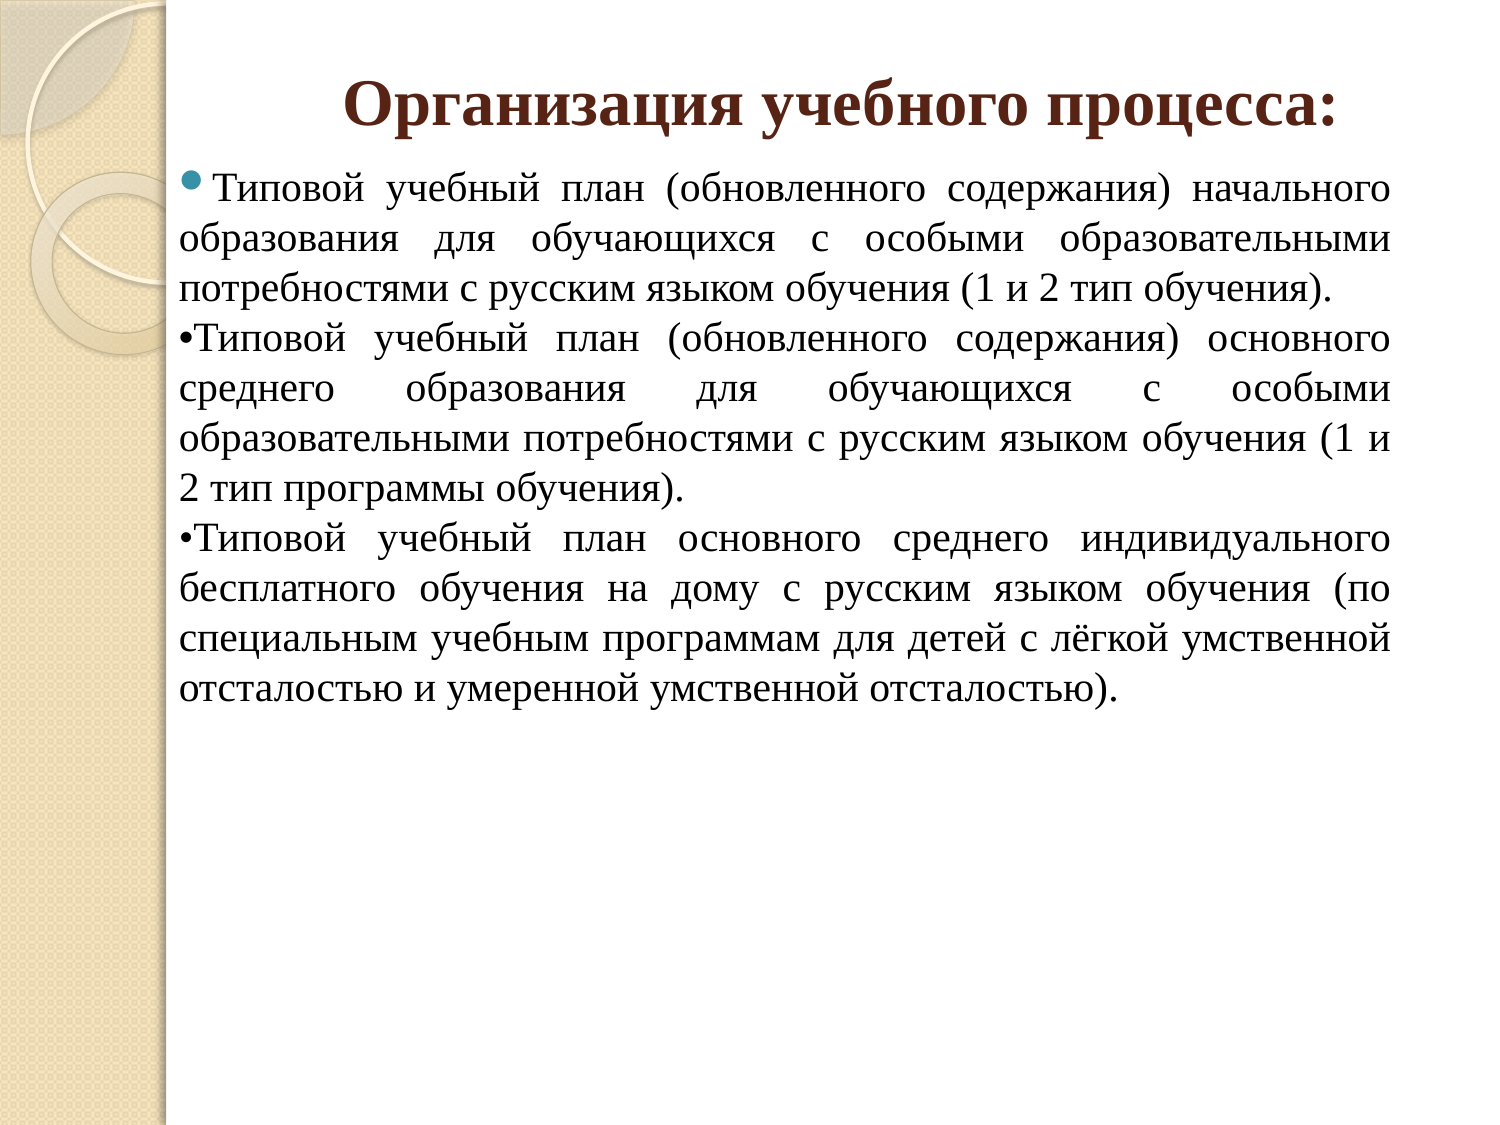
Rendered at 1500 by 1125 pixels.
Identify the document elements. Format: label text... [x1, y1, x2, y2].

title Организация учебного процесса: [235, 45, 1466, 233]
list Типовой учебный план (обновленного содержания) начального образования для обучающихся с особыми образовательными потребностями с русским языком обучения (1 и 2 тип обучения). •Типовой учебный план (обновленного содержания) основного среднего образования для обучающихся с особыми образовательными потребностями с русским языком обучения (1 и 2 тип программы обучения). •Типовой учебный план основного среднего индивидуального бесплатного обучения на дому с русским языком обучения (по специальным учебным программам для детей с лёгкой умственной отсталостью и умеренной умственной отсталостью). [164, 152, 1407, 750]
